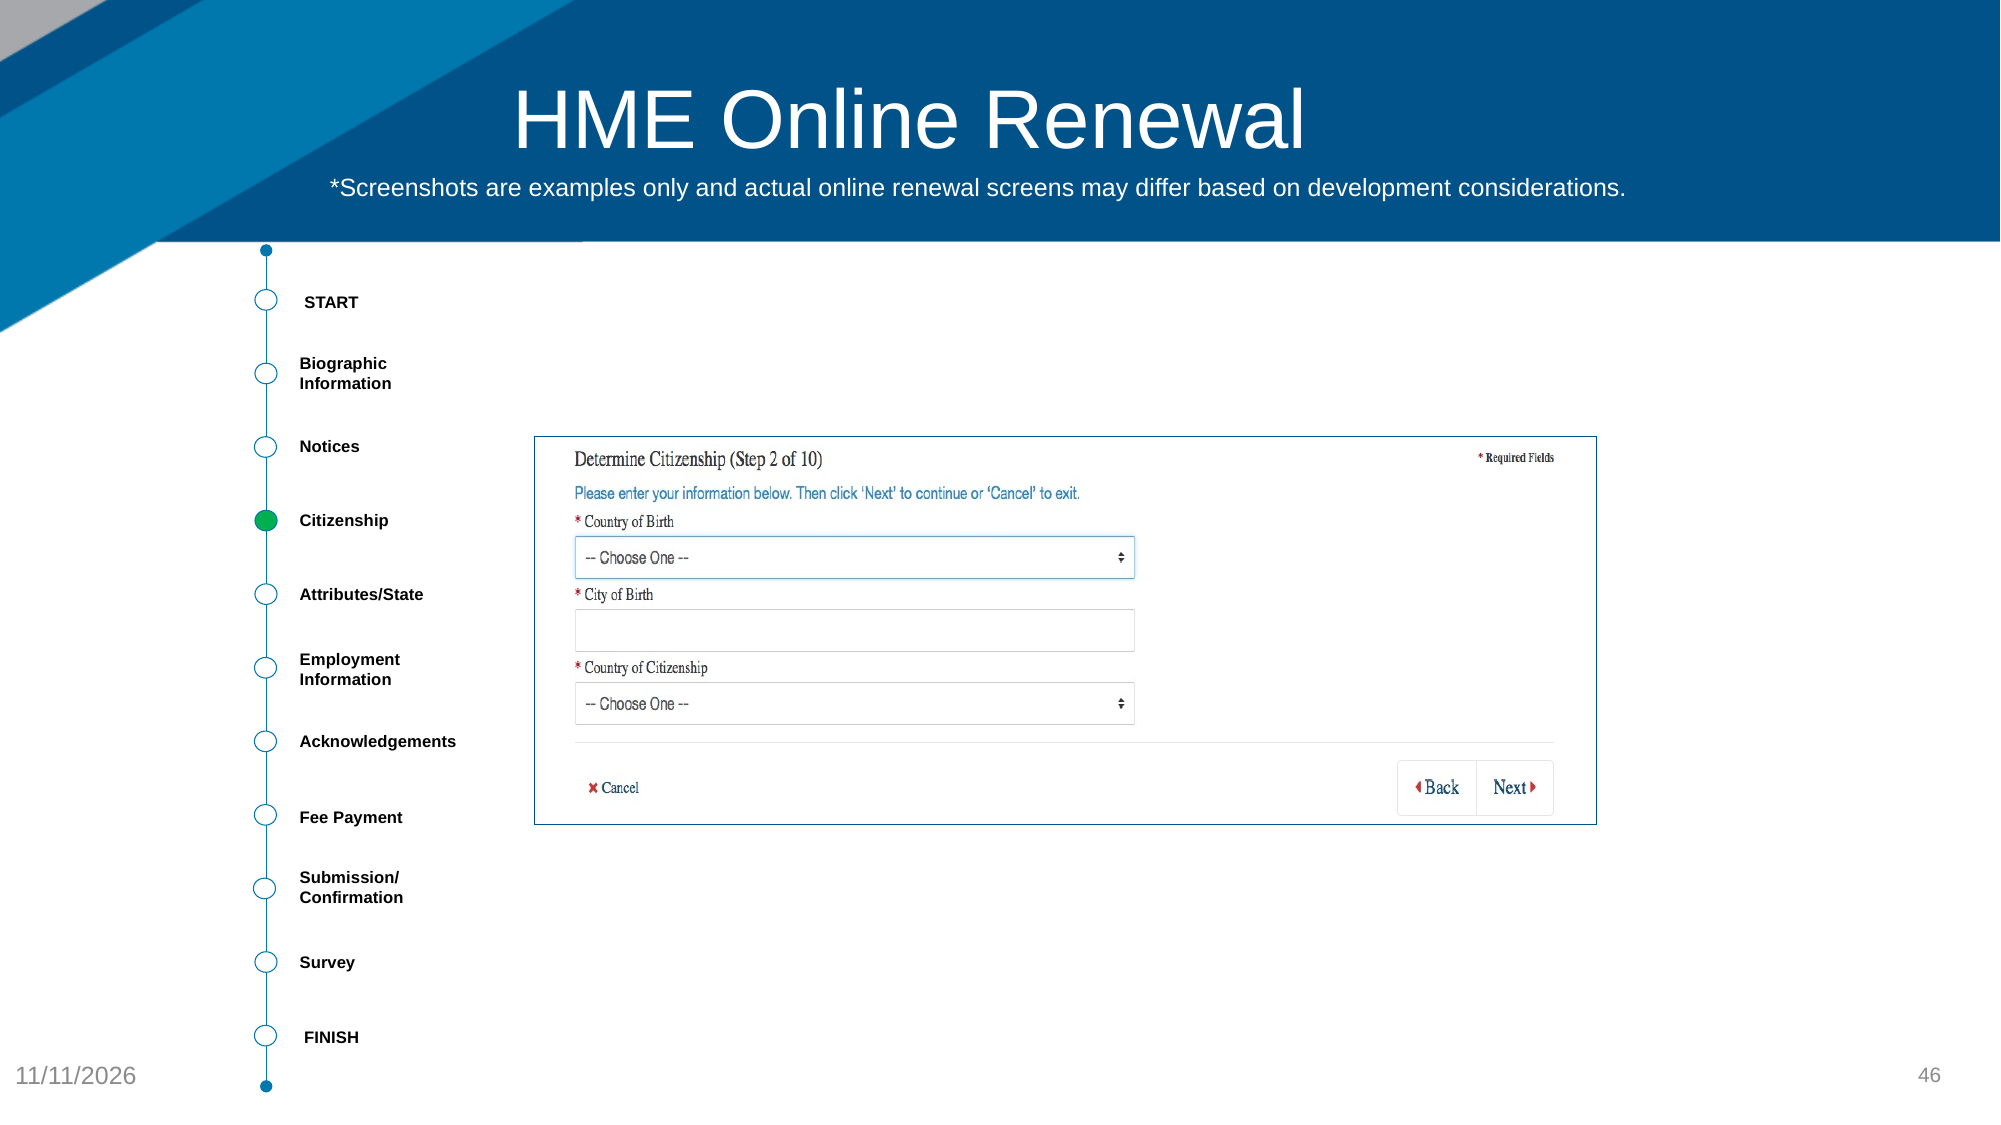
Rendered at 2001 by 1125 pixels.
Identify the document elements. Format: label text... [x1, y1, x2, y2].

text_box FINISH [284, 1019, 379, 1054]
text_box [253, 730, 266, 753]
text_box [267, 362, 278, 385]
slide_number 46 [1843, 1043, 1942, 1104]
text_box [253, 656, 266, 679]
text_box [253, 436, 266, 458]
text_box [267, 289, 278, 311]
text_box Notices [284, 428, 411, 464]
text_box START [284, 284, 379, 319]
picture [0, 0, 200, 116]
text_box Attributes/State [284, 576, 444, 612]
text_box [267, 657, 278, 679]
text_box [267, 730, 278, 752]
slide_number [0, 1044, 175, 1105]
text_box Citizenship [284, 502, 411, 537]
text_box [254, 509, 266, 532]
text_box *Screenshots are examples only and actual online renewal screens may differ based on development considerations. [315, 164, 1716, 210]
picture [0, 0, 2000, 352]
text_box [254, 289, 266, 311]
text_box [267, 951, 278, 973]
text_box Submission/ Confirmation [284, 859, 450, 914]
text_box [267, 436, 278, 458]
text_box Survey [284, 944, 488, 979]
text_box [254, 362, 266, 385]
text_box [267, 583, 278, 605]
text_box Fee Payment [284, 799, 443, 834]
text_box Acknowledgements [284, 723, 487, 759]
text_box [267, 877, 277, 899]
text_box Employment Information [284, 641, 443, 696]
text_box [267, 804, 277, 826]
text_box [252, 877, 266, 900]
text_box [253, 1024, 266, 1047]
text_box [267, 1024, 278, 1047]
picture [534, 436, 1597, 825]
text_box [267, 509, 278, 532]
text_box Biographic Information [284, 345, 411, 400]
title HME Online Renewal [512, 0, 1844, 243]
text_box [253, 804, 266, 826]
text_box [254, 583, 266, 605]
text_box [254, 951, 266, 973]
